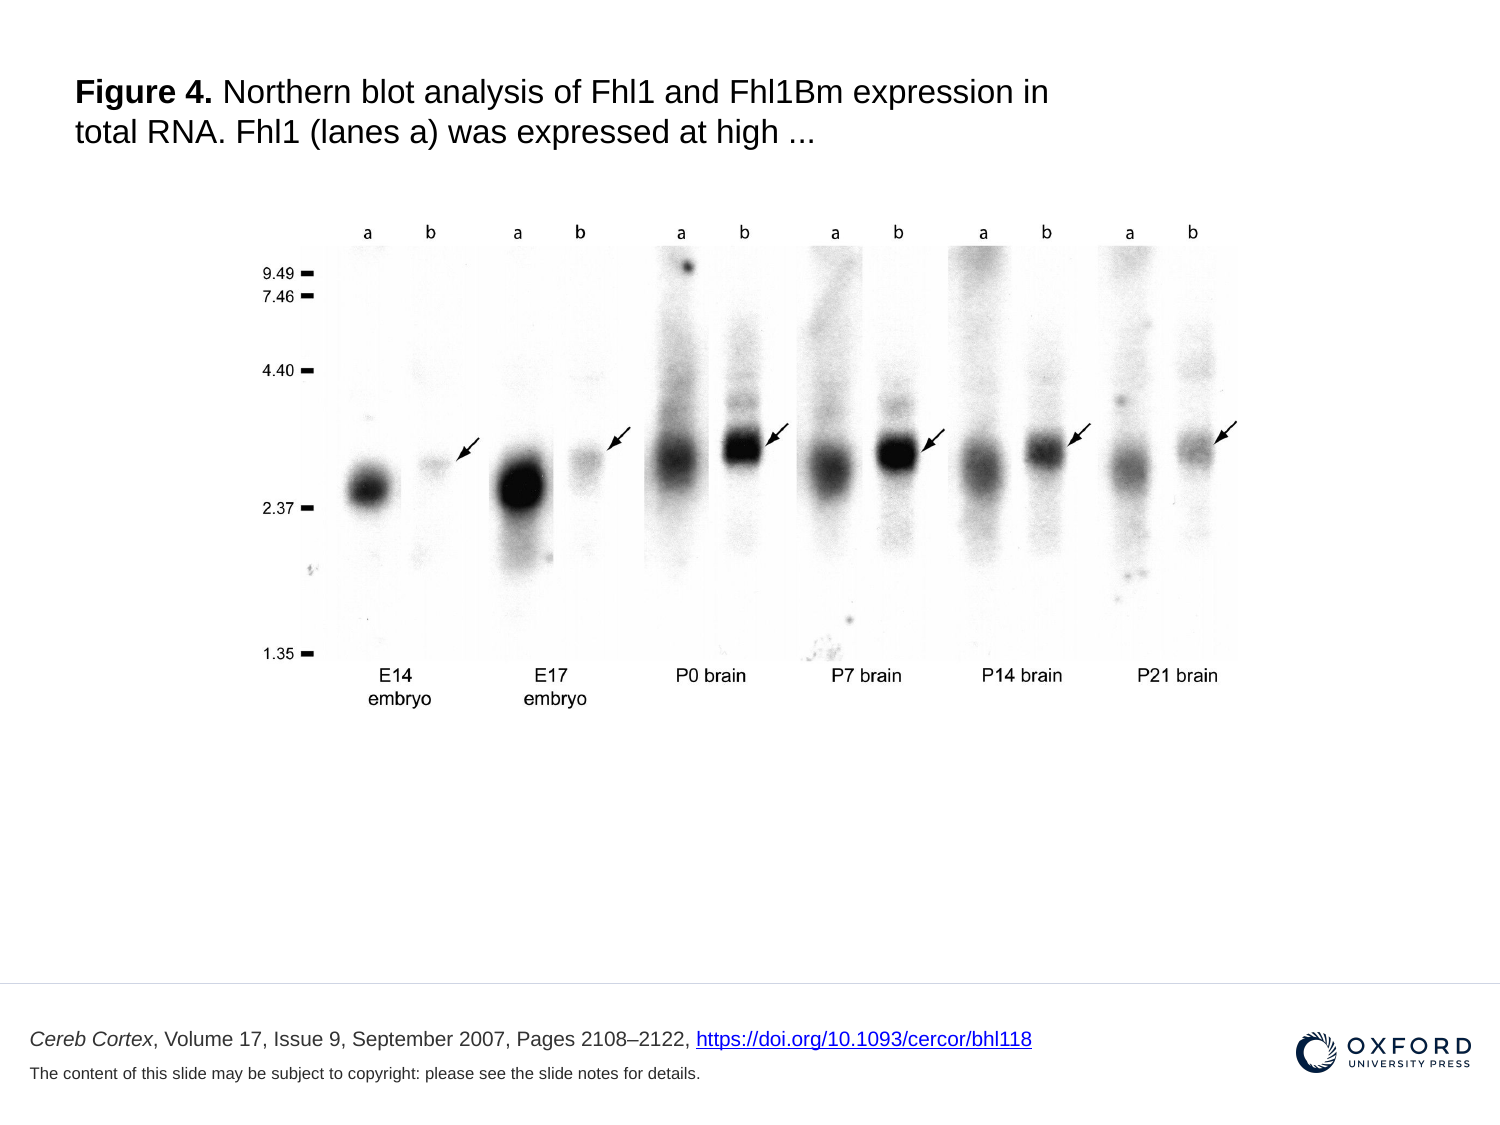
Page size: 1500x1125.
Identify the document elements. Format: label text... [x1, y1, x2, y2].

picture [262, 224, 1238, 709]
picture [1296, 1032, 1471, 1073]
footer Cereb Cortex, Volume 17, Issue 9, September 2007, Pages 2108–2122, https://doi.org/10.1093/cercor/bhl118 The content of this slide may be subject to copyright: please see the slide notes for details. [0, 983, 1260, 1125]
title Figure 4. Northern blot analysis of Fhl1 and Fhl1Bm expression in total RNA. Fhl1 (lanes a) was expressed at high ... [75, 69, 1078, 171]
